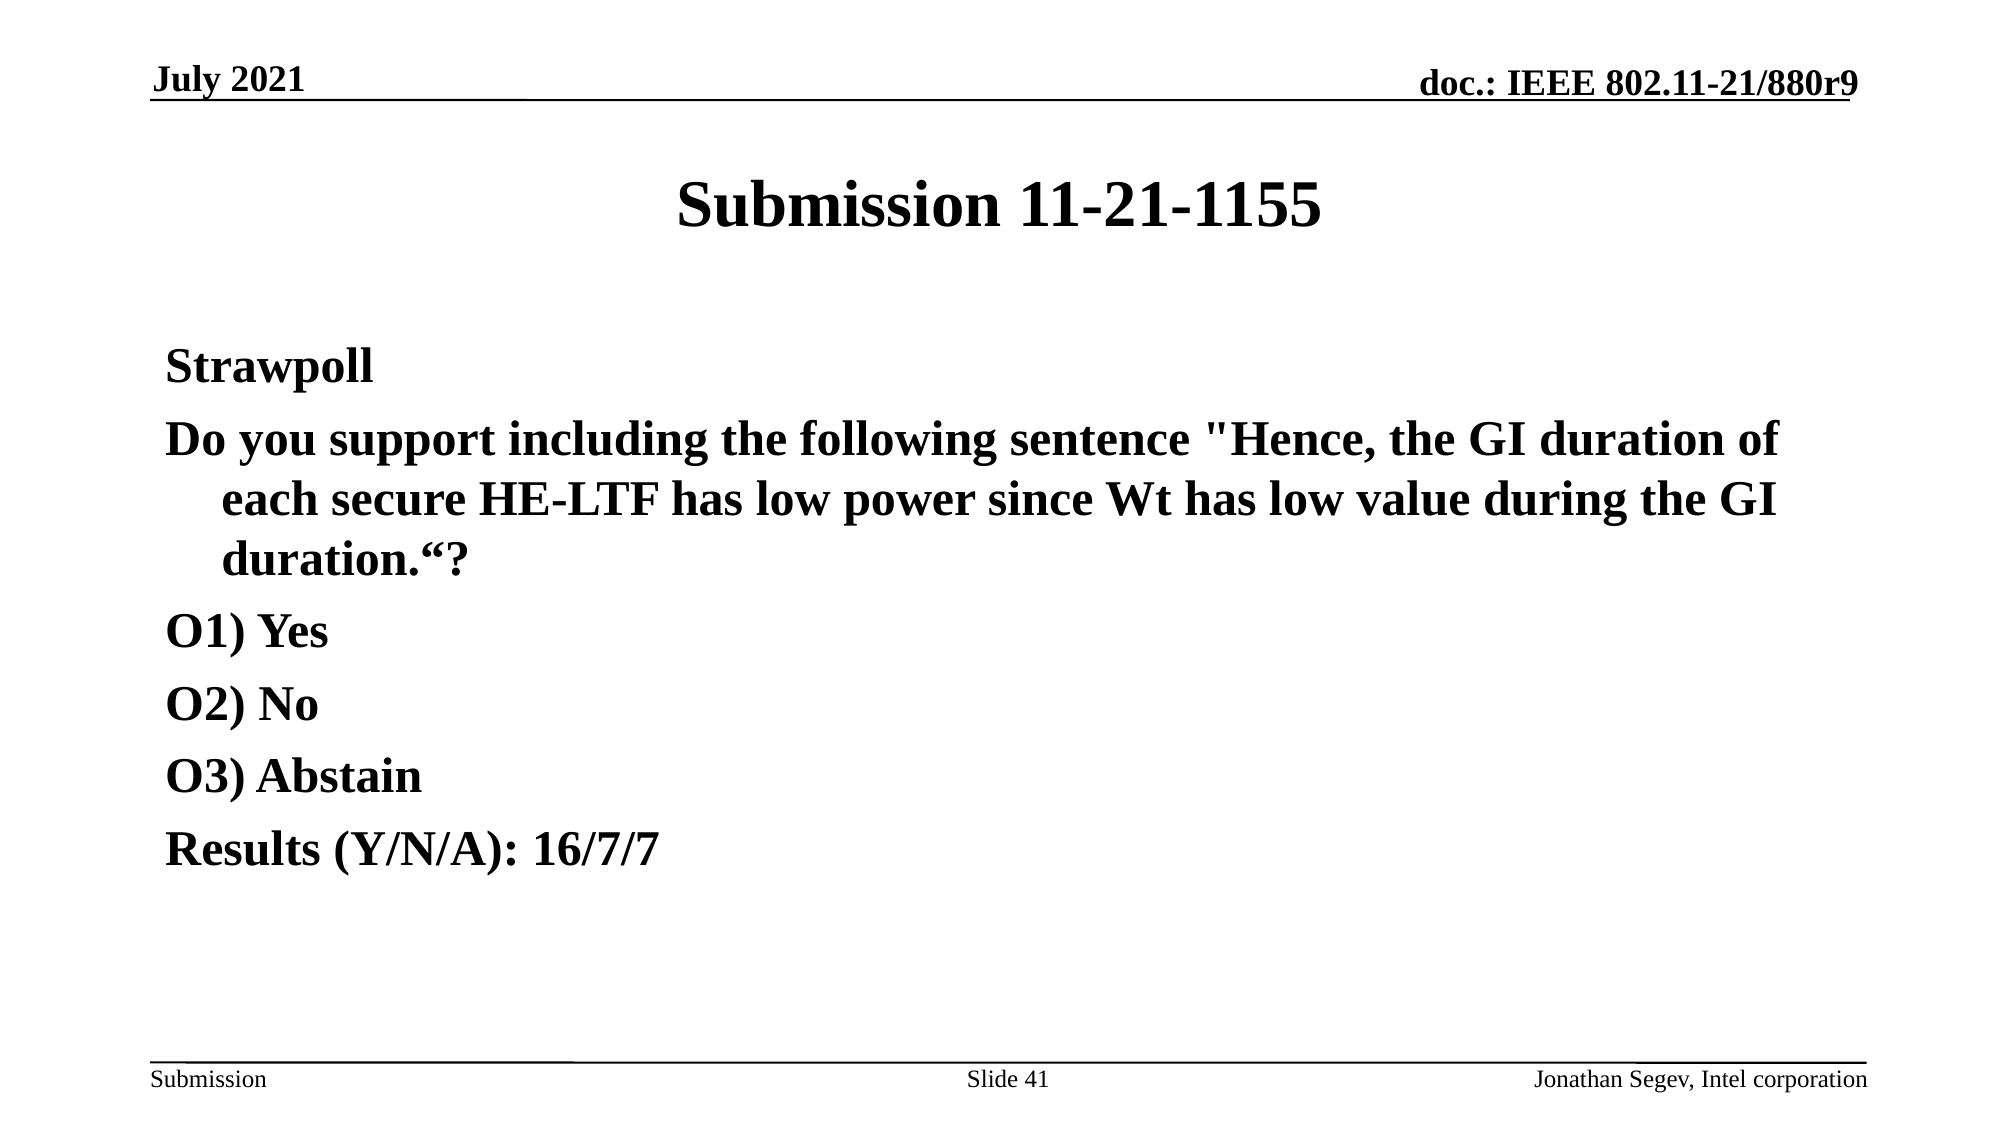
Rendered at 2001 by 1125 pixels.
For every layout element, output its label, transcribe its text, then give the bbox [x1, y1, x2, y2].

title Submission 11-21-1155 [149, 112, 1850, 288]
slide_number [152, 54, 563, 100]
slide_number Slide 41 [950, 1061, 1067, 1123]
footer Jonathan Segev, Intel corporation [1171, 1061, 1869, 1093]
list Strawpoll Do you support including the following sentence "Hence, the GI duration of each secure HE-LTF has low power since Wt has low value during the GI duration.“? O1) Yes O2) No O3) Abstain Results (Y/N/A): 16/7/7 [149, 324, 1850, 1000]
